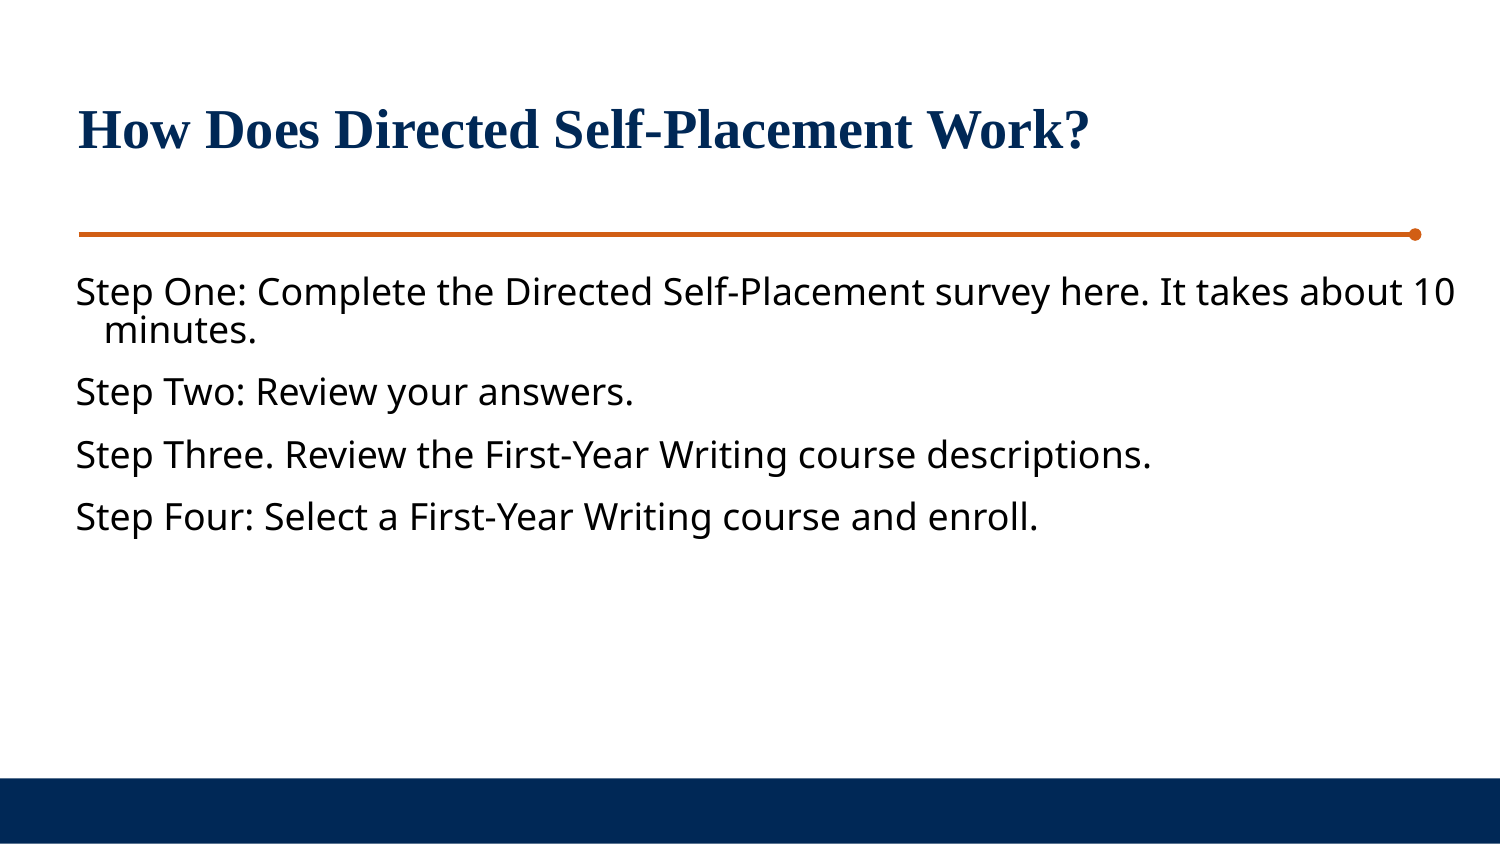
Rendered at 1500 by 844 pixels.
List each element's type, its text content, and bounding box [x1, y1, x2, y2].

list Step One: Complete the Directed Self-Placement survey here. It takes about 10 minutes. Step Two: Review your answers. Step Three. Review the First-Year Writing course descriptions. Step Four: Select a First-Year Writing course and enroll. [75, 275, 1463, 735]
list How Does Directed Self-Placement Work? [78, 94, 1416, 159]
